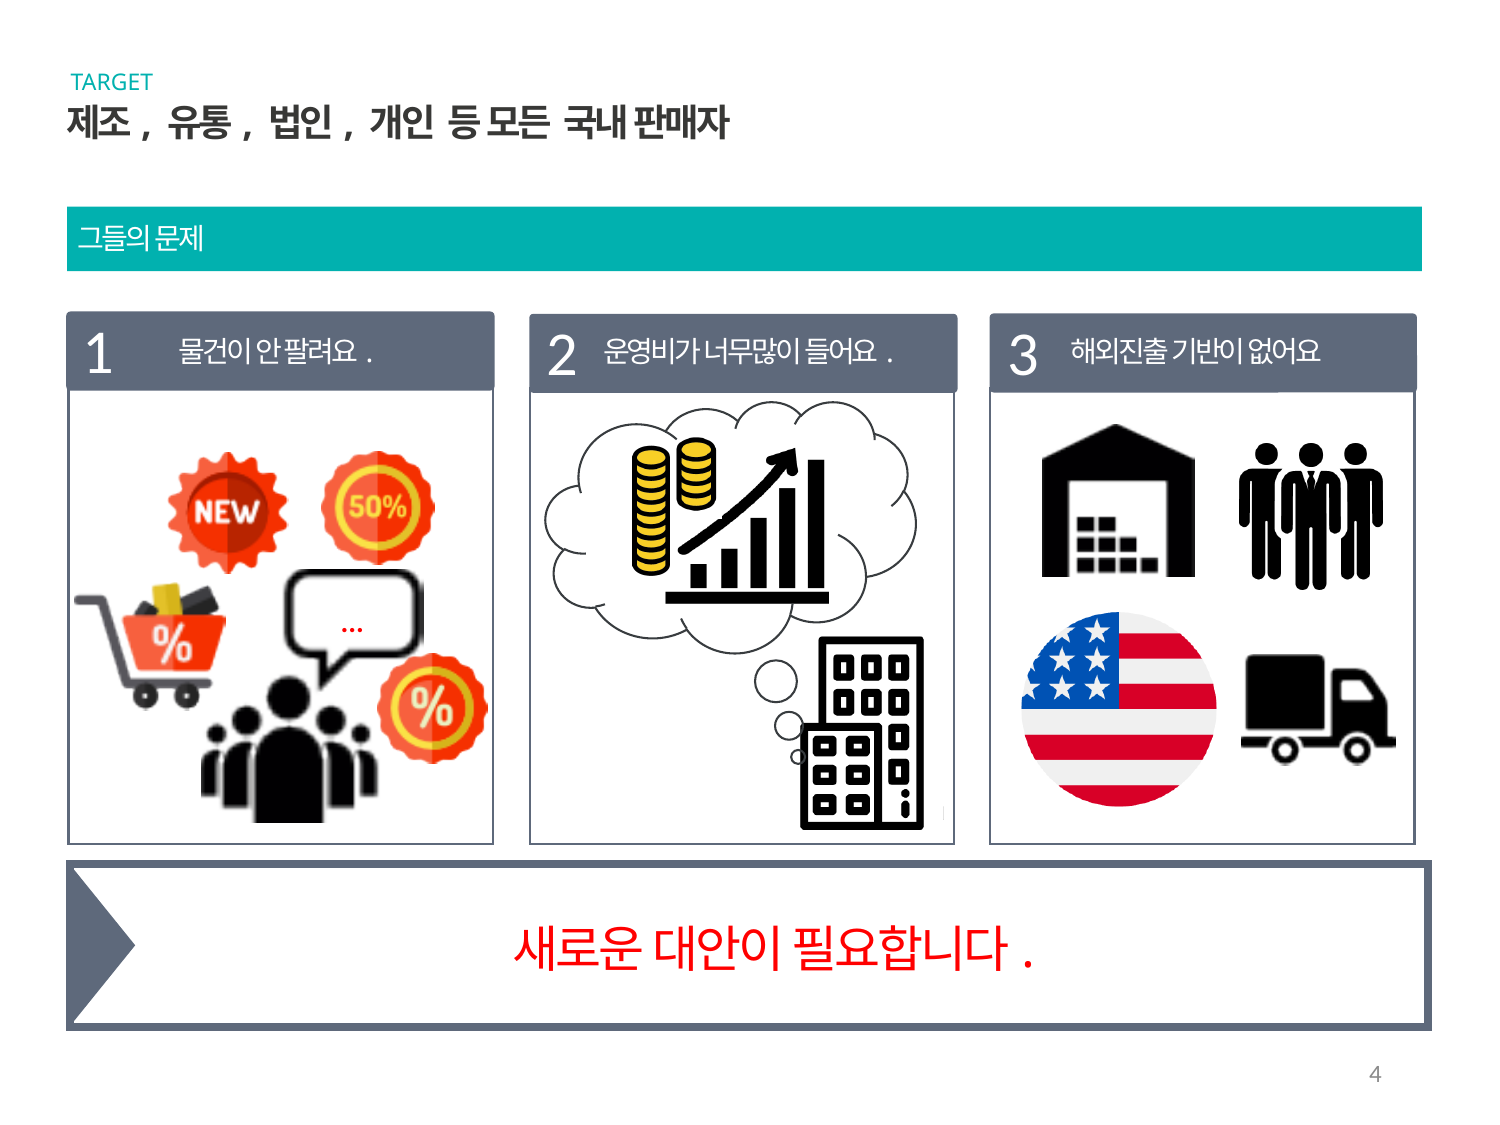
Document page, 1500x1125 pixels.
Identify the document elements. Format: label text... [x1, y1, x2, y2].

text_box 물건이 안 팔려요. [163, 325, 389, 376]
text_box 그들의 문제 [62, 213, 1192, 263]
text_box [529, 387, 955, 845]
picture [1241, 654, 1396, 766]
text_box 1 [67, 303, 140, 394]
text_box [545, 401, 944, 834]
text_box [201, 569, 429, 824]
text_box [71, 863, 1429, 1028]
picture [167, 452, 289, 574]
picture [429, 653, 488, 764]
text_box 2 [531, 305, 603, 395]
text_box 3 [992, 305, 1065, 395]
text_box TARGET [55, 46, 351, 91]
slide_number 4 [1059, 1042, 1397, 1103]
text_box 새로운 대안이 필요합니다. [126, 910, 1396, 986]
text_box 제조, 유통, 법인, 개인 등 모든 국내 판매자 [51, 91, 1263, 152]
text_box 운영비가 너무많이 들어요. [603, 325, 909, 376]
text_box [988, 312, 992, 391]
picture [1005, 605, 1226, 816]
text_box [140, 310, 496, 390]
text_box [68, 860, 137, 1030]
text_box [603, 312, 959, 394]
text_box 해외진출 기반이 없어요 [1065, 325, 1338, 376]
text_box [1065, 312, 1419, 393]
text_box [989, 387, 1416, 845]
picture [1227, 435, 1391, 591]
text_box [67, 386, 494, 845]
picture [1042, 424, 1195, 577]
picture [320, 451, 435, 565]
picture [74, 582, 201, 711]
text_box [66, 206, 1423, 272]
